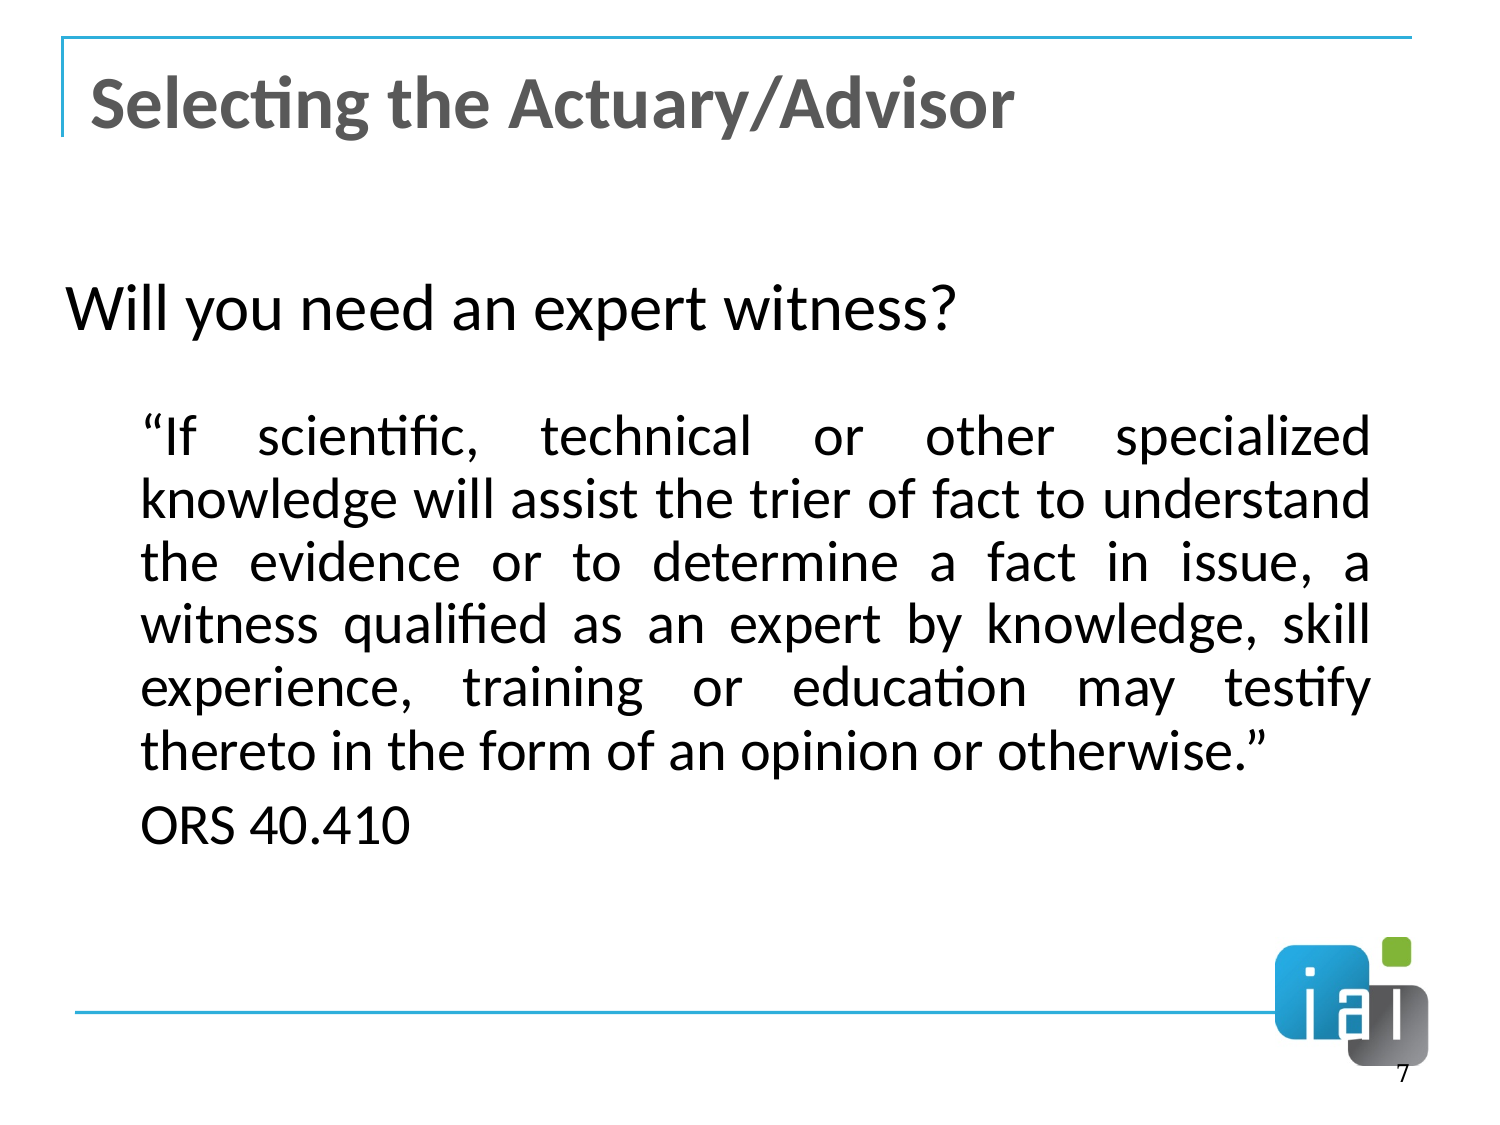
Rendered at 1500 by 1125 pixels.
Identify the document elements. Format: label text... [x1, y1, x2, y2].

picture [1274, 937, 1430, 1066]
title Selecting the Actuary/Advisor [74, 45, 1426, 233]
list Will you need an expert witness? “If scientific, technical or other specialized knowledge will assist the trier of fact to understand the evidence or to determine a fact in issue, a witness qualified as an expert by knowledge, skill experience, training or education may testify thereto in the form of an opinion or otherwise.” ORS 40.410 [49, 212, 1388, 956]
slide_number 7 [1074, 1023, 1426, 1100]
